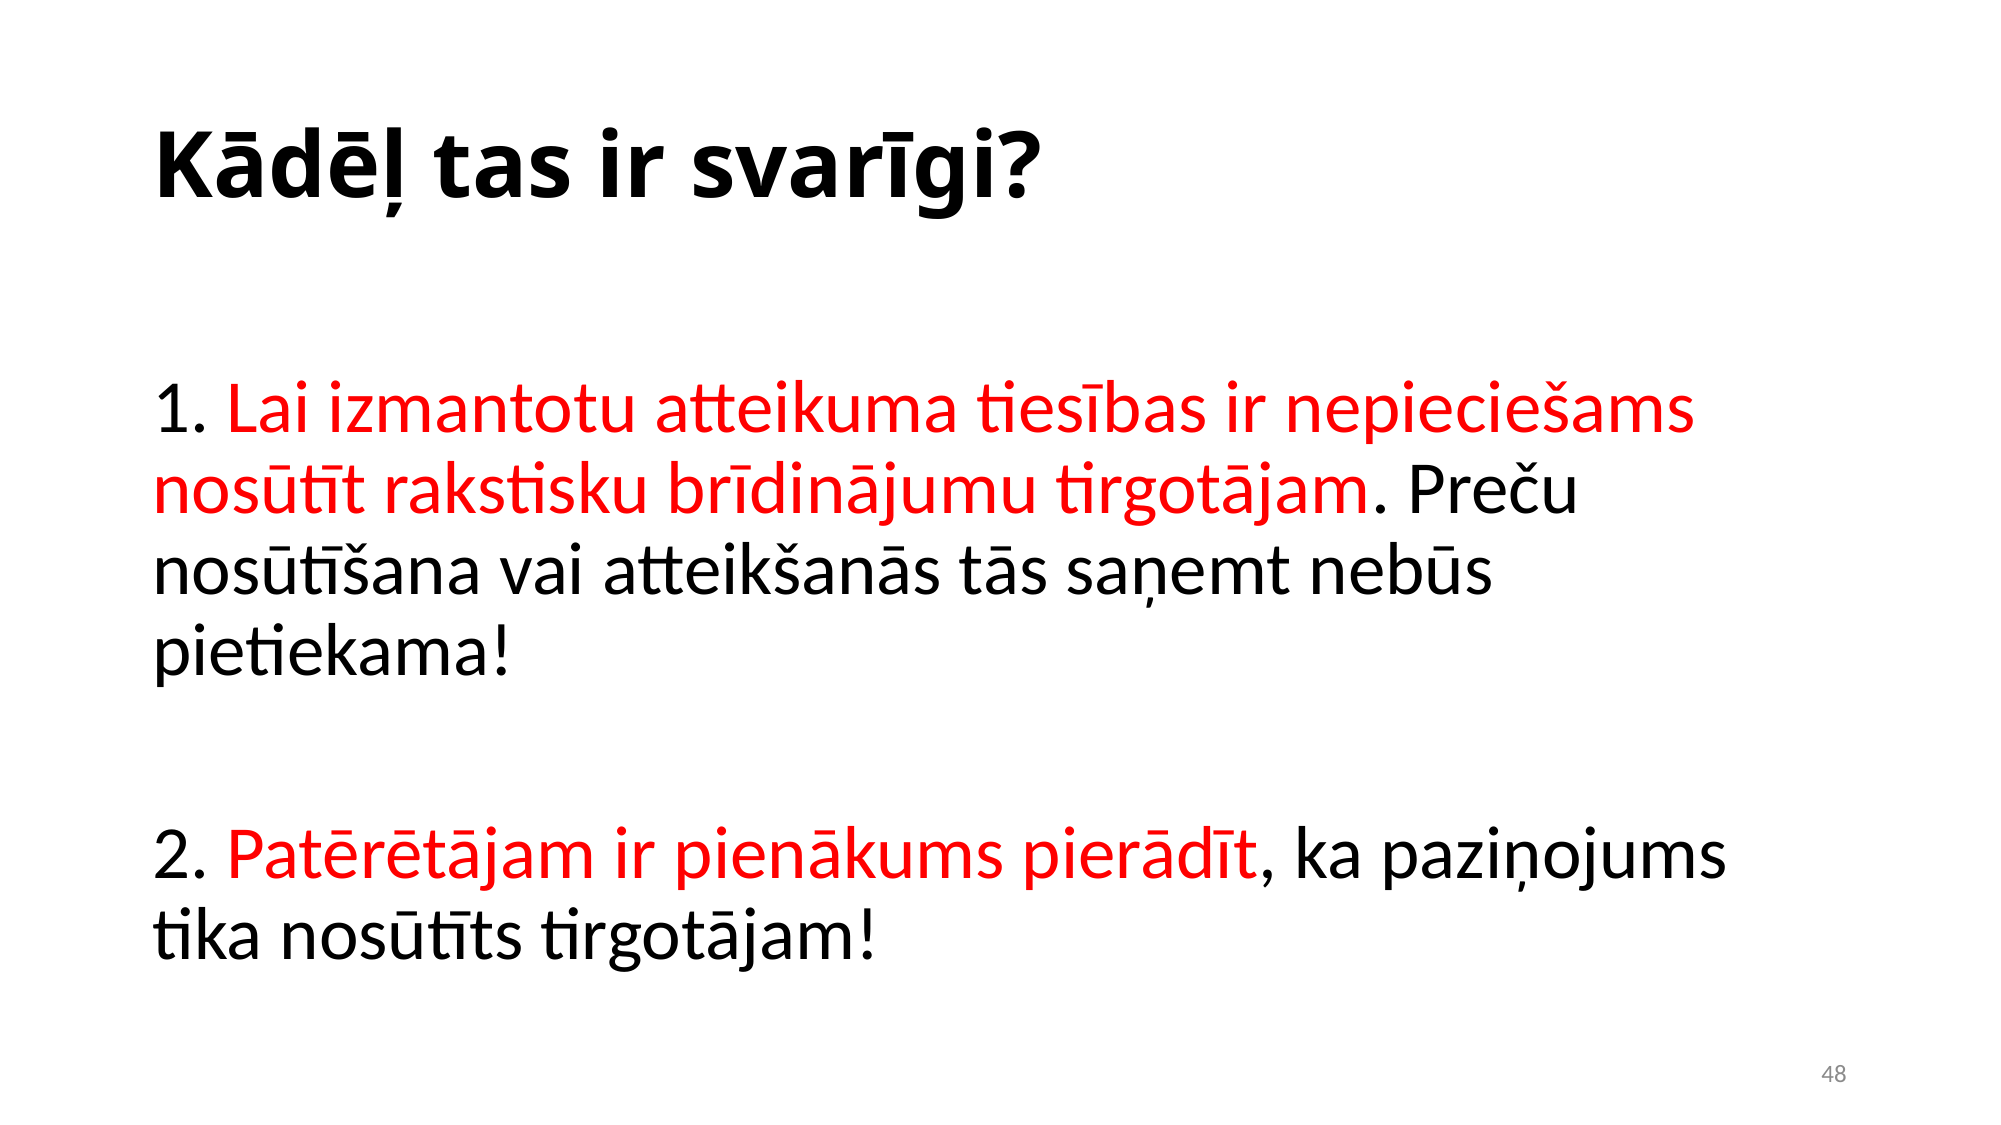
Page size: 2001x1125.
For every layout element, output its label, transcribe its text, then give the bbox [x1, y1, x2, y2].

text_box 1. Lai izmantotu atteikuma tiesības ir nepieciešams nosūtīt rakstisku brīdinājumu tirgotājam. Preču nosūtīšana vai atteikšanās tās saņemt nebūs pietiekama! 2. Patērētājam ir pienākums pierādīt, ka paziņojums tika nosūtīts tirgotājam! [137, 360, 1862, 945]
text_box Kādēļ tas ir svarīgi? [137, 59, 1862, 277]
text_box 1 [1412, 1042, 1862, 1102]
